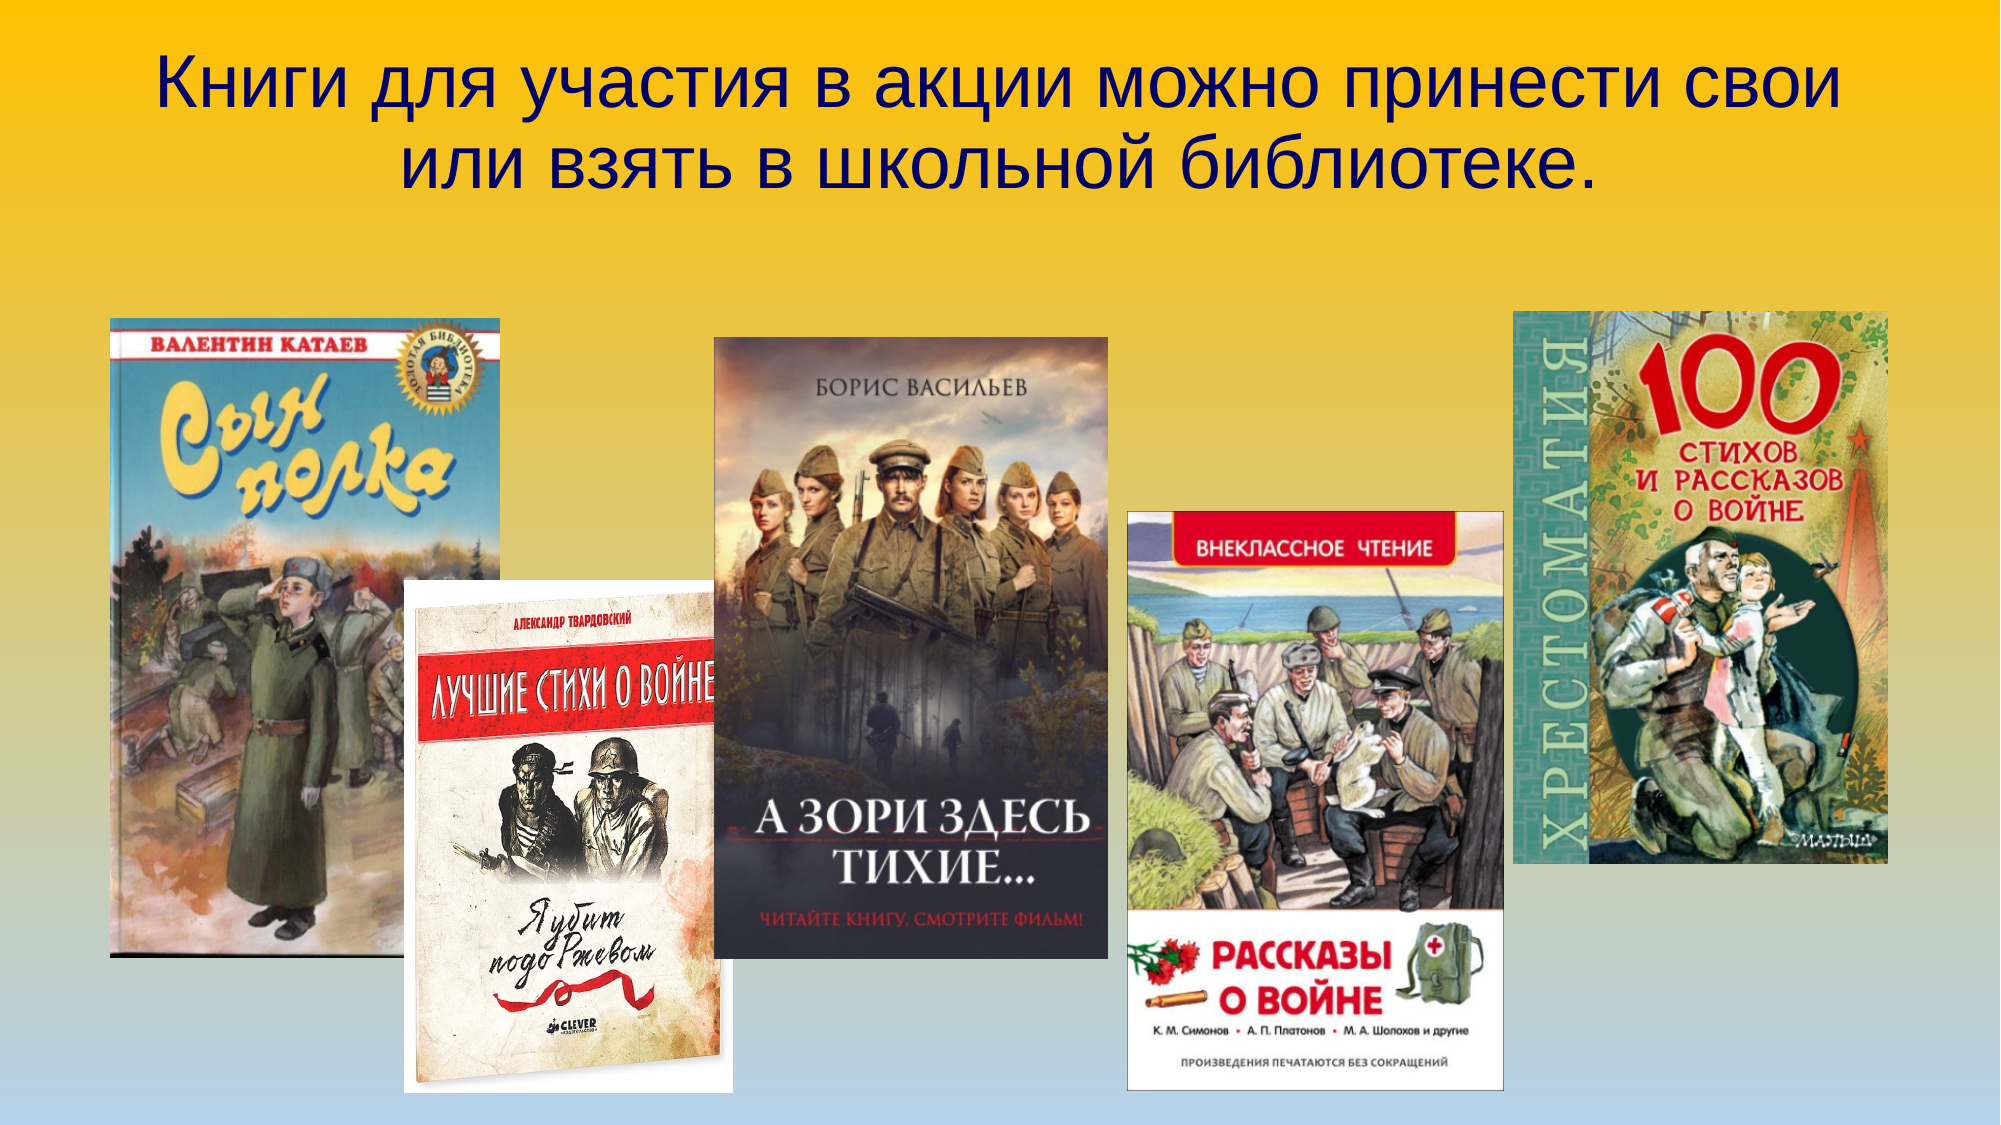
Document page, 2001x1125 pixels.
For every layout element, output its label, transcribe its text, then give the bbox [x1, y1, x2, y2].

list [404, 580, 734, 1093]
picture [1126, 511, 1504, 1091]
picture [1513, 311, 1888, 864]
title Книги для участия в акции можно принести свои или взять в школьной библиотеке. [137, 59, 1863, 278]
picture [110, 318, 500, 958]
picture [714, 337, 1108, 959]
